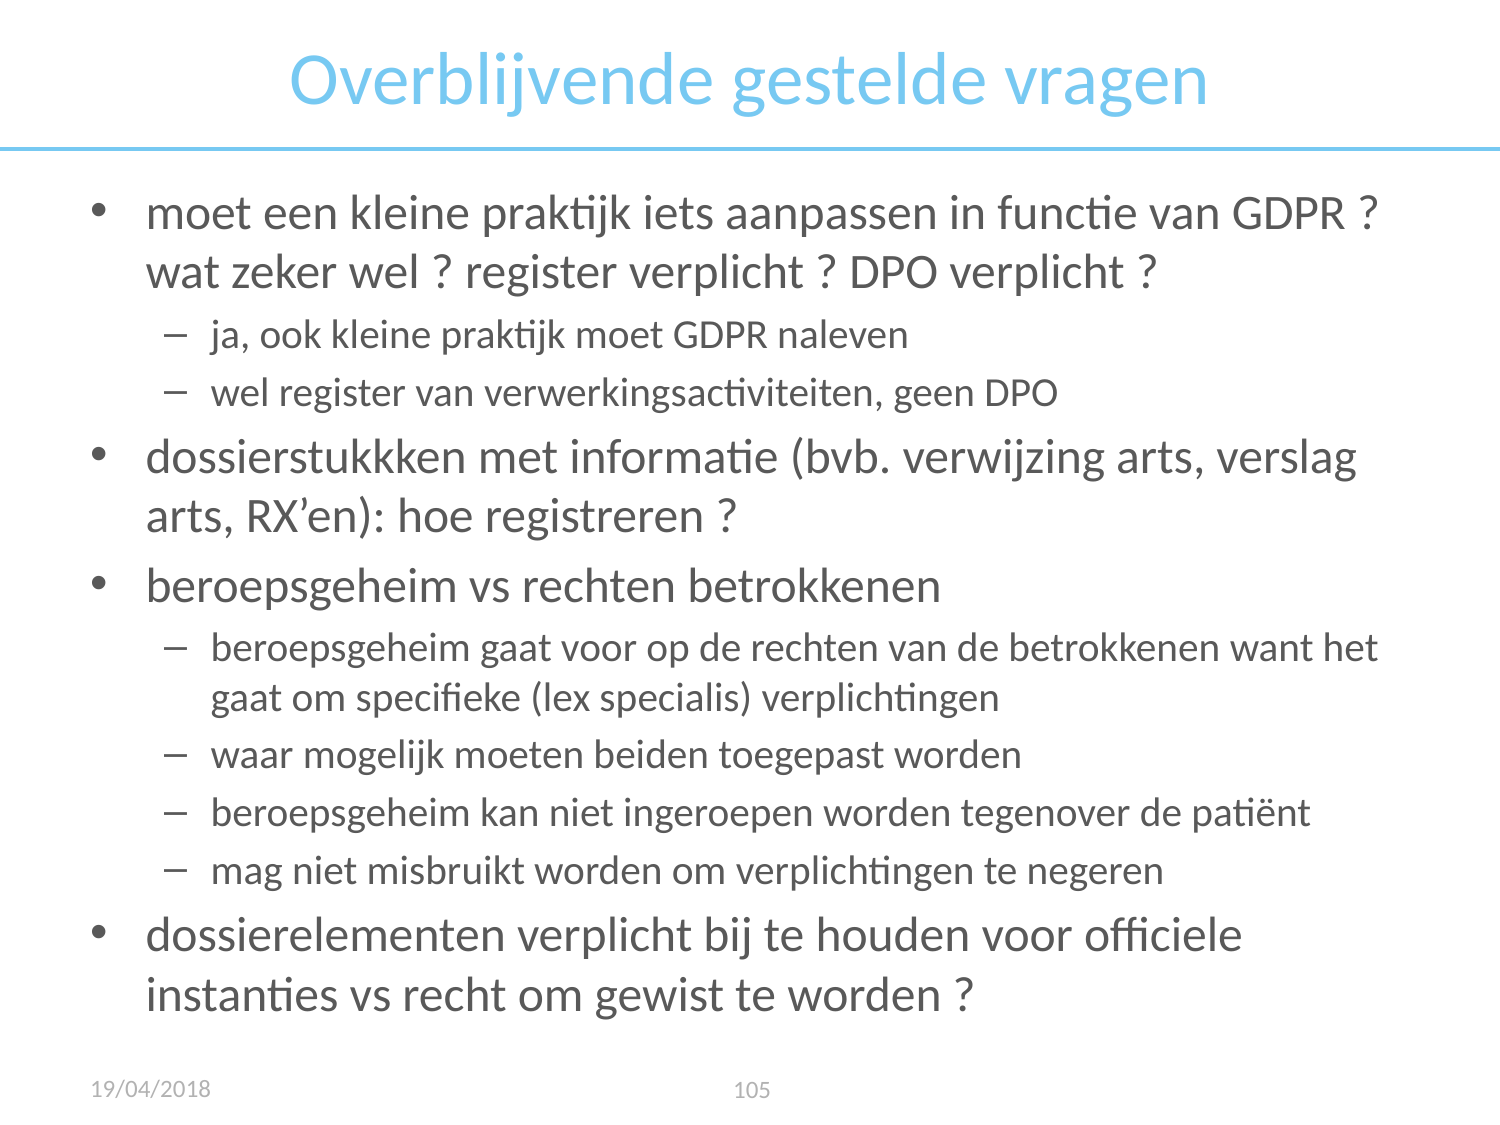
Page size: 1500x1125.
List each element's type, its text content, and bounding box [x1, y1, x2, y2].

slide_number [75, 1057, 425, 1118]
title Overblijvende gestelde vragen [0, 0, 1500, 149]
list moet een kleine praktijk iets aanpassen in functie van GDPR ? wat zeker wel ? register verplicht ? DPO verplicht ? ja, ook kleine praktijk moet GDPR naleven wel register van verwerkingsactiviteiten, geen DPO dossierstukkken met informatie (bvb. verwijzing arts, verslag arts, RX’en): hoe registreren ? beroepsgeheim vs rechten betrokkenen beroepsgeheim gaat voor op de rechten van de betrokkenen want het gaat om specifieke (lex specialis) verplichtingen waar mogelijk moeten beiden toegepast worden beroepsgeheim kan niet ingeroepen worden tegenover de patiënt mag niet misbruikt worden om verplichtingen te negeren dossierelementen verplicht bij te houden voor officiele instanties vs recht om gewist te worden ? [75, 172, 1425, 1035]
slide_number 105 [577, 1058, 928, 1119]
